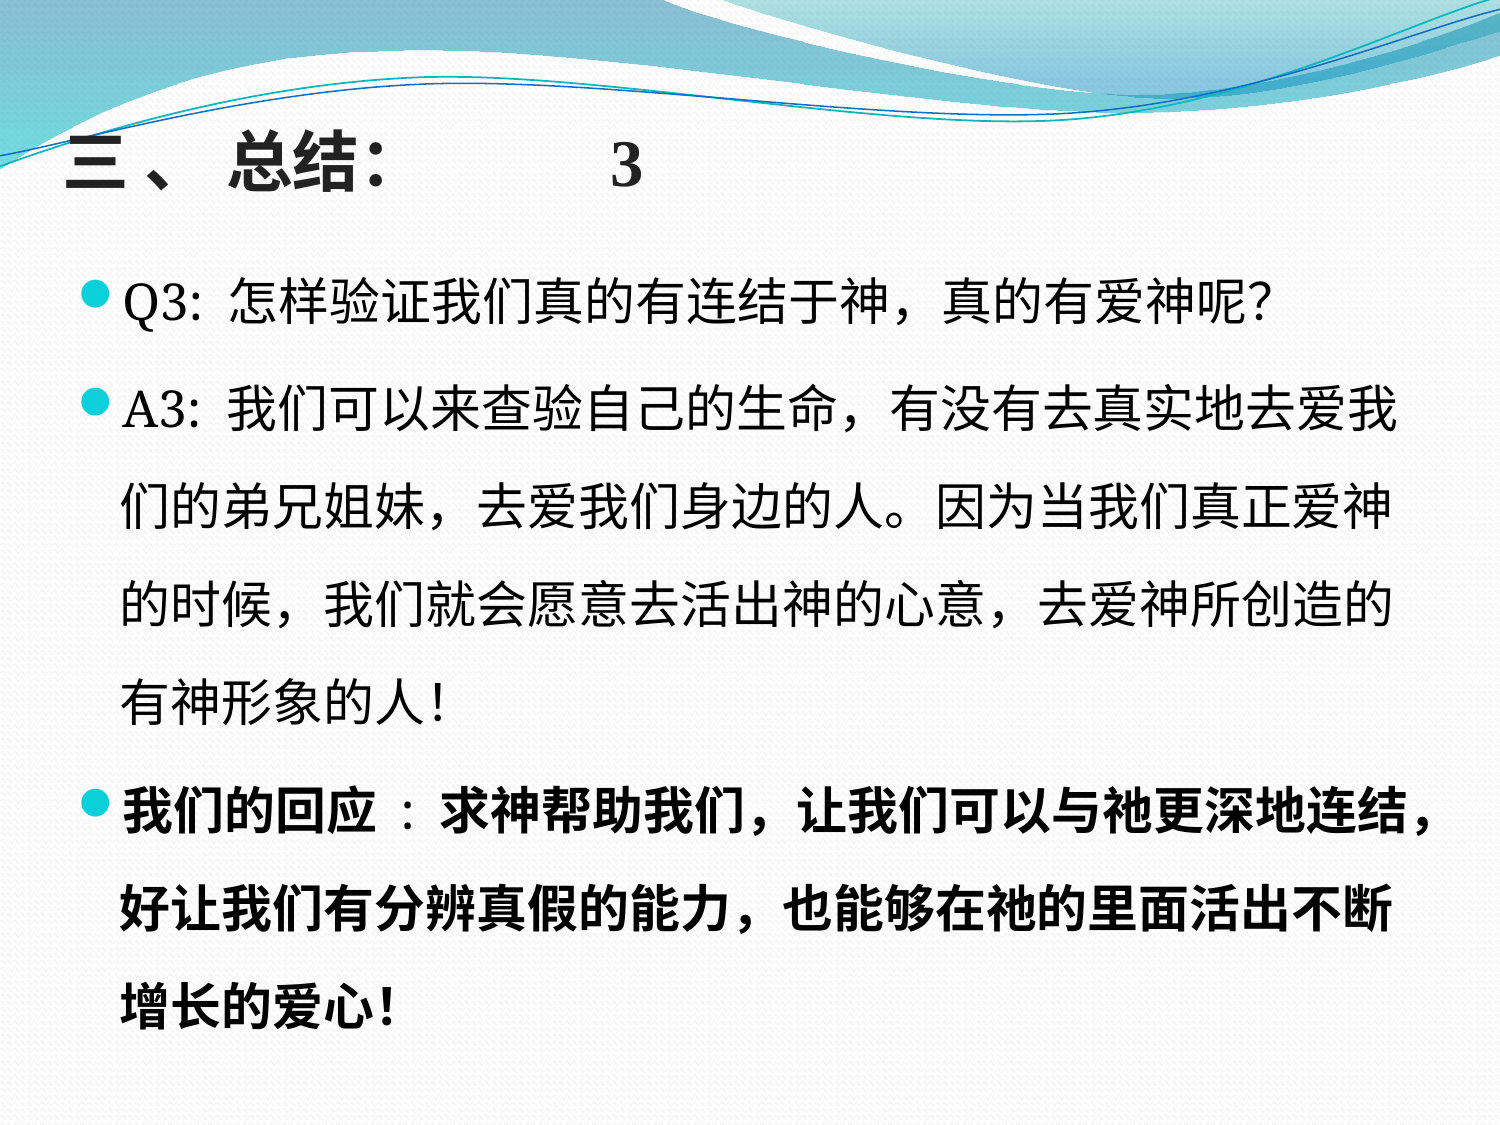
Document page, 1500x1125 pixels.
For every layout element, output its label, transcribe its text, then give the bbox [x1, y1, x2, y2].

title 三 、 总结： 3 [62, 87, 1413, 200]
list Q3: 怎样验证我们真的有连结于神，真的有爱神呢？ A3: 我们可以来查验自己的生命，有没有去真实地去爱我们的弟兄姐妹，去爱我们身边的人。因为当我们真正爱神的时候，我们就会愿意去活出神的心意，去爱神所创造的有神形象的人！ 我们的回应 : 求神帮助我们，让我们可以与祂更深地连结，好让我们有分辨真假的能力，也能够在祂的里面活出不断增长的爱心！ [62, 224, 1450, 1050]
